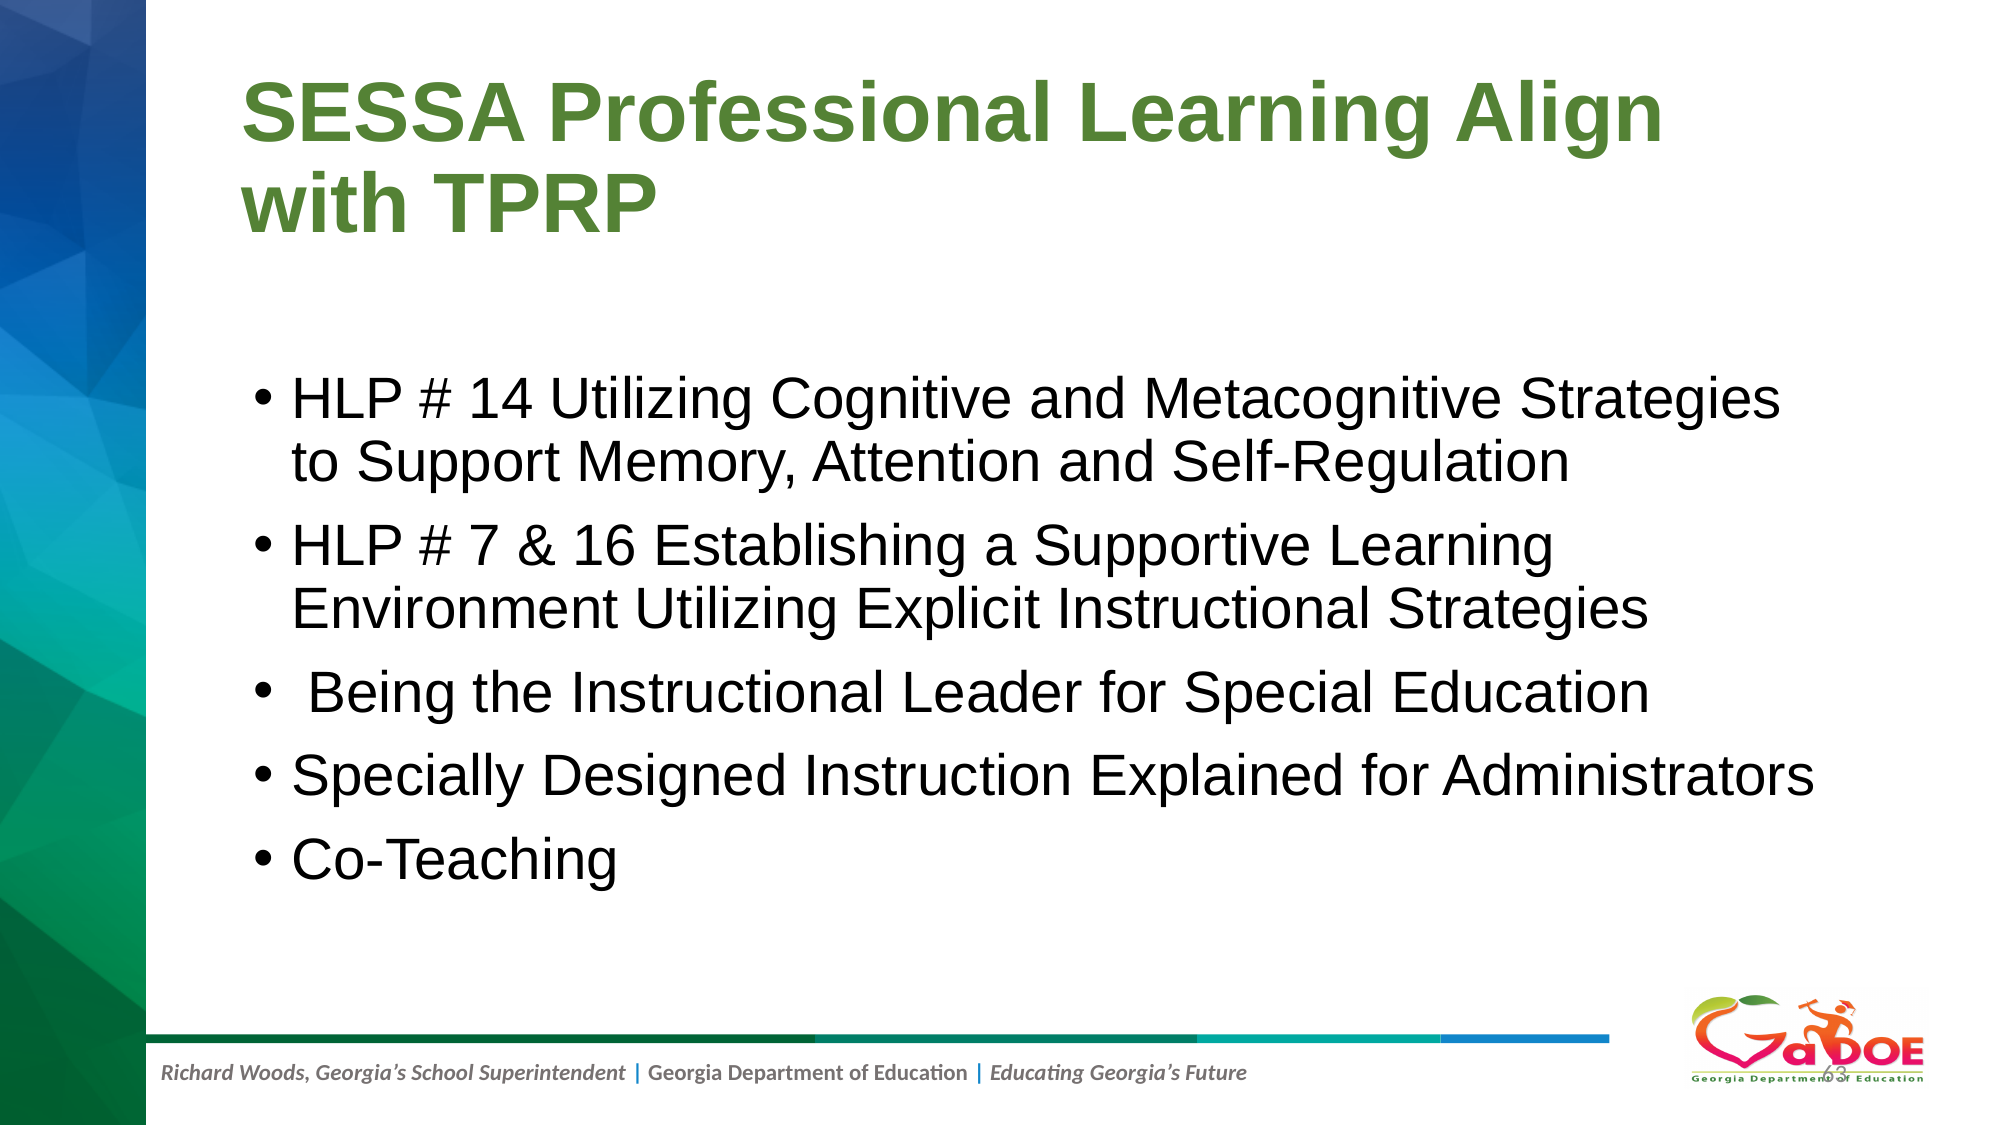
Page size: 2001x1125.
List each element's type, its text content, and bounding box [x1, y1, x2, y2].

title SESSA Professional Learning Align with TPRP [226, 59, 1863, 361]
picture [0, 0, 146, 1125]
picture [1684, 987, 1929, 1089]
slide_number 63 [1412, 1042, 1863, 1103]
list HLP # 14 Utilizing Cognitive and Metacognitive Strategies to Support Memory, Attention and Self-Regulation HLP # 7 & 16 Establishing a Supportive Learning Environment Utilizing Explicit Instructional Strategies Being the Instructional Leader for Special Education Specially Designed Instruction Explained for Administrators Co-Teaching [239, 360, 1863, 992]
